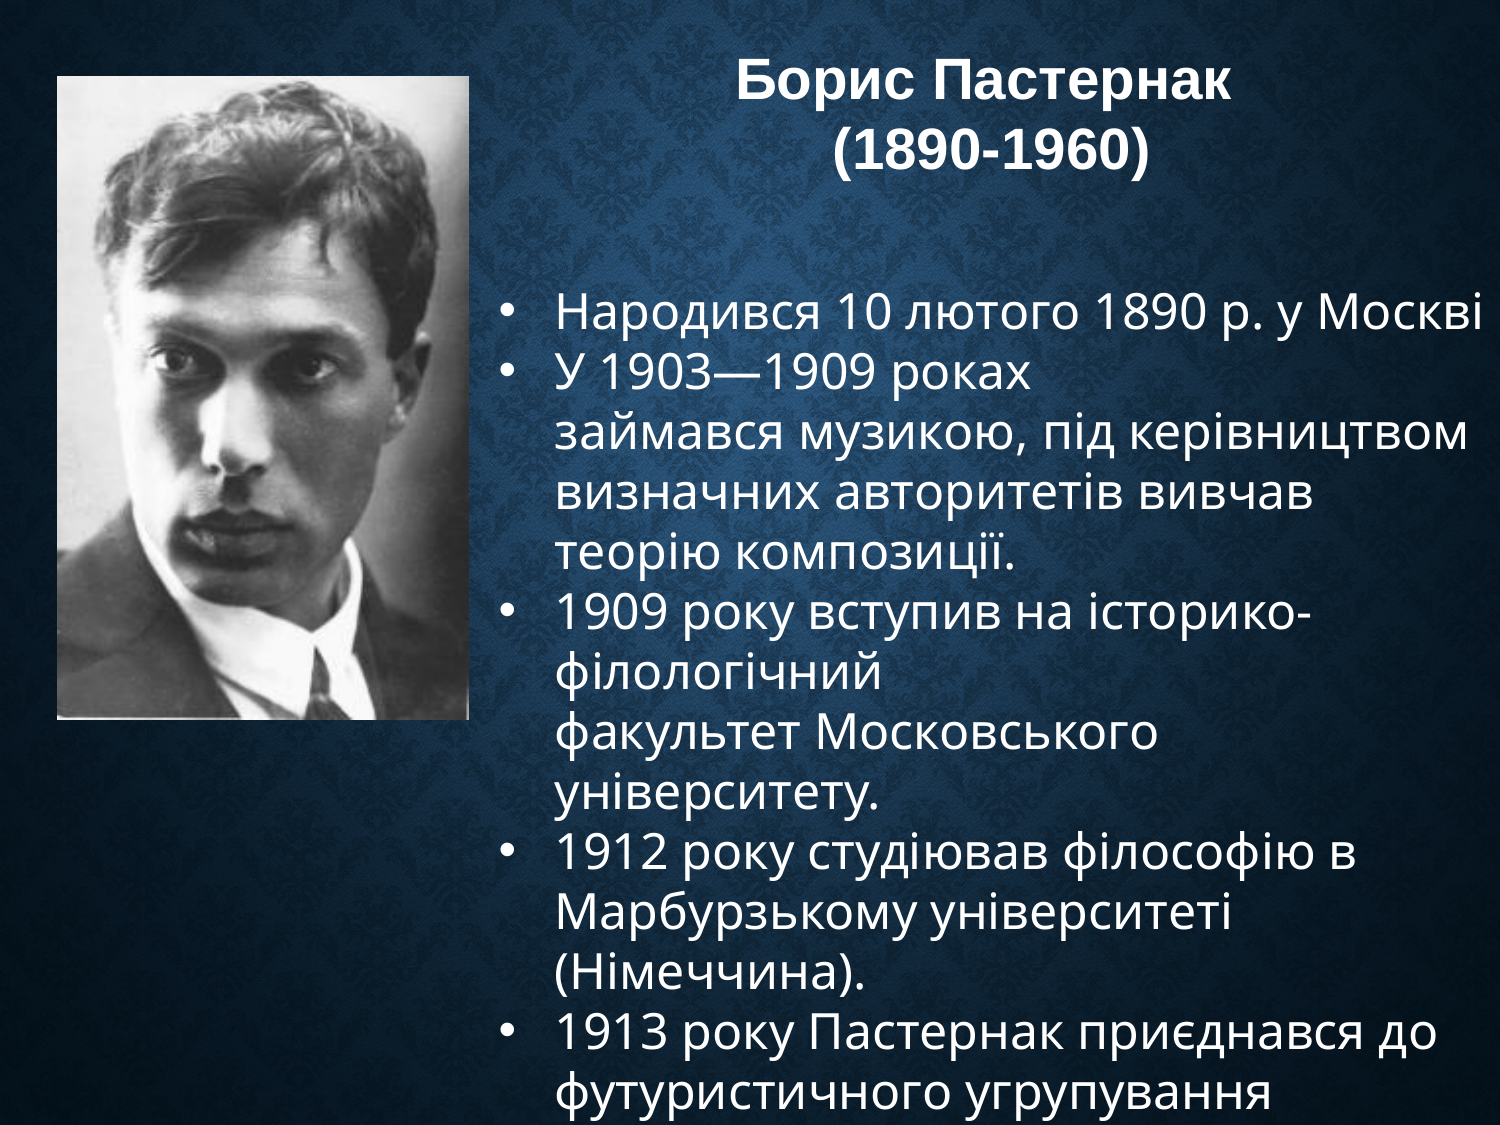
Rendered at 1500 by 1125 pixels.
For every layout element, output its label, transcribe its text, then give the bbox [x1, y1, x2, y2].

text_box Борис Пастернак (1890-1960) [616, 33, 1367, 189]
text_box Народився 10 лютого 1890 р. у Москві У 1903—1909 роках займався музикою, під керівництвом визначних авторитетів вивчав теорію композиції. 1909 року вступив на історико-філологічний факультет Московського університету. 1912 року студіював філософію в Марбурзькому університеті (Німеччина). 1913 року Пастернак приєднався до футуристичного угрупування «Центрифуга». [483, 271, 1500, 1125]
picture [56, 75, 470, 720]
